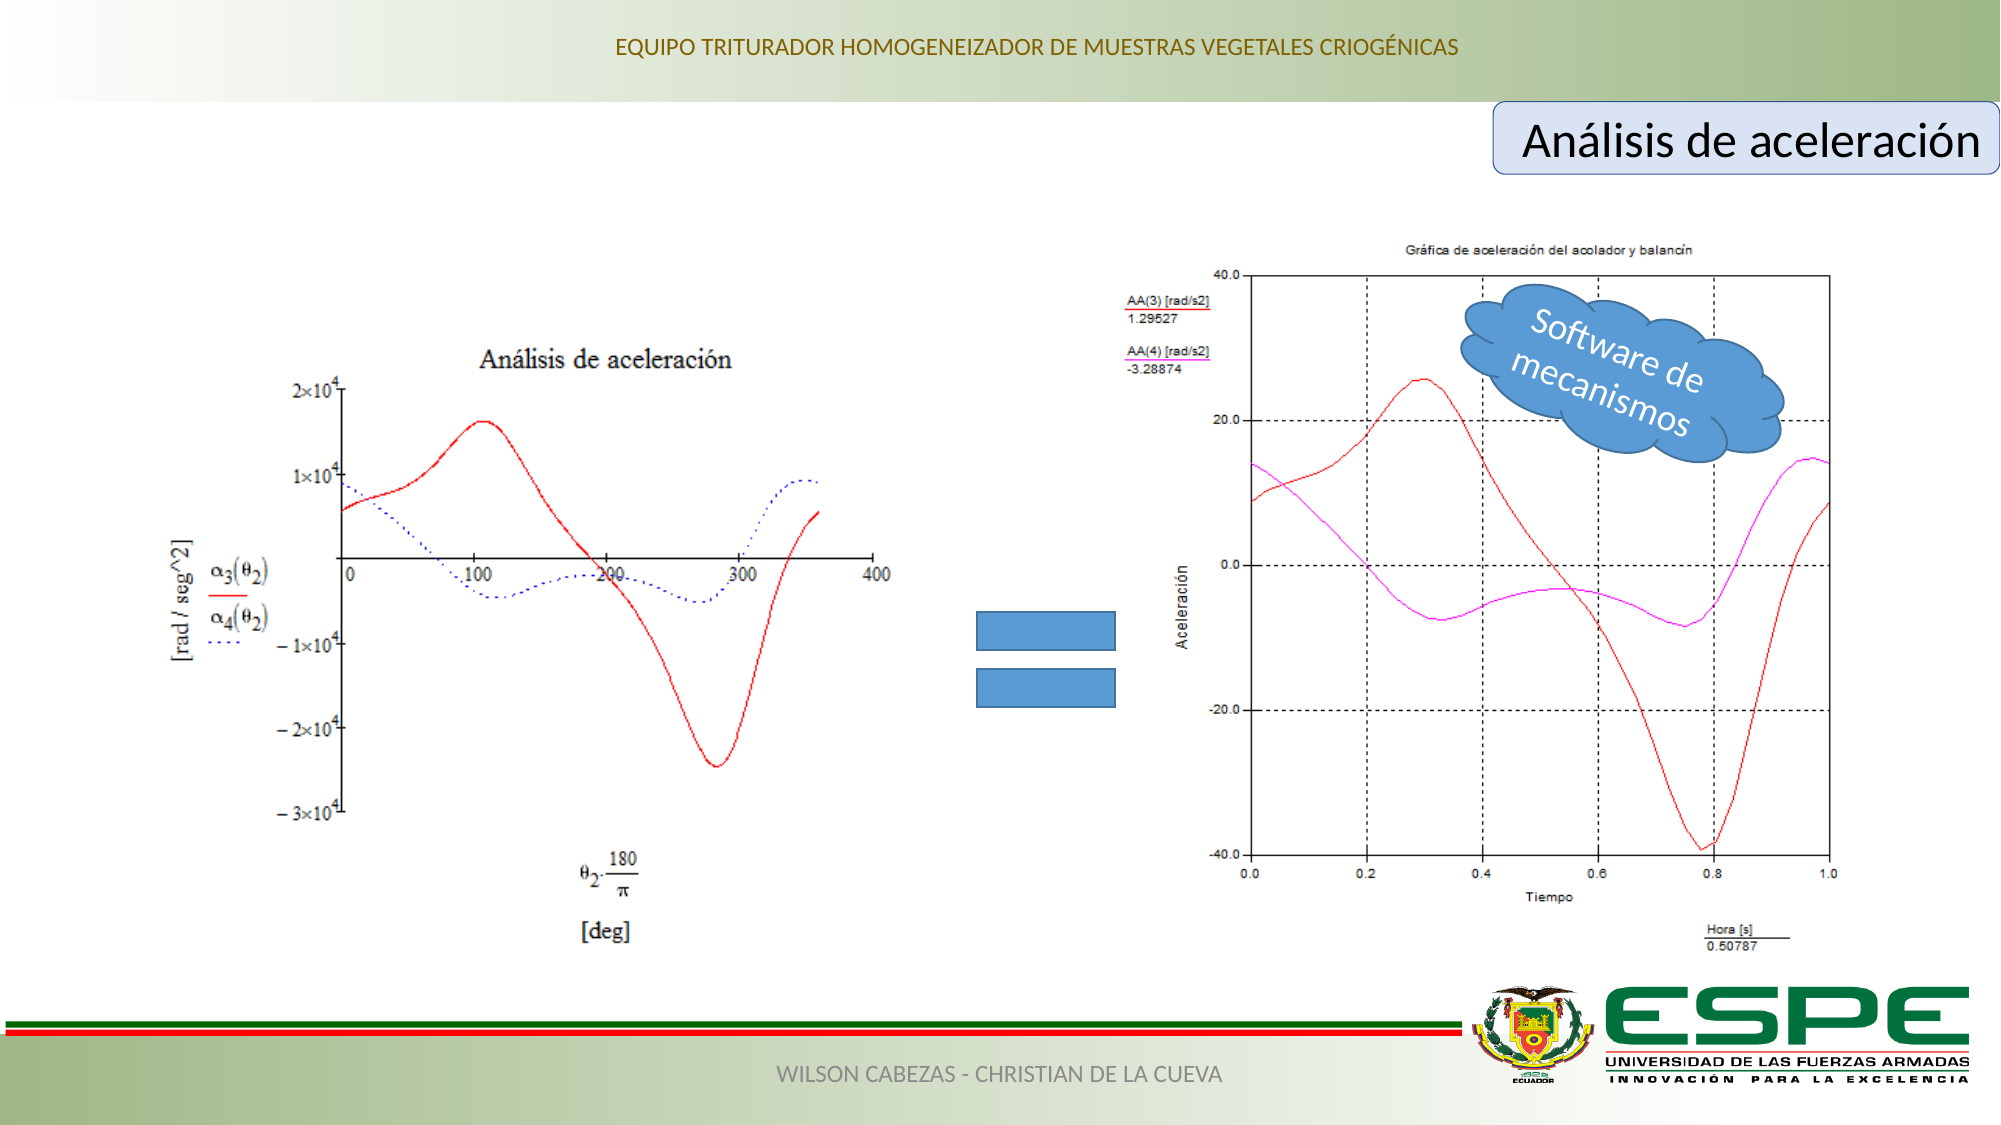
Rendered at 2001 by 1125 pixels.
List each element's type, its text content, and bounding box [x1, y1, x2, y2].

footer WILSON CABEZAS - CHRISTIAN DE LA CUEVA [662, 1042, 1338, 1103]
text_box Análisis de aceleración [1492, 101, 2000, 175]
picture [1472, 986, 1969, 1083]
text_box EQUIPO TRITURADOR HOMOGENEIZADOR DE MUESTRAS VEGETALES CRIOGÉNICAS [582, 15, 1494, 76]
text_box [976, 668, 1116, 708]
text_box [976, 611, 1116, 651]
picture [1117, 230, 1863, 970]
picture [137, 314, 905, 951]
